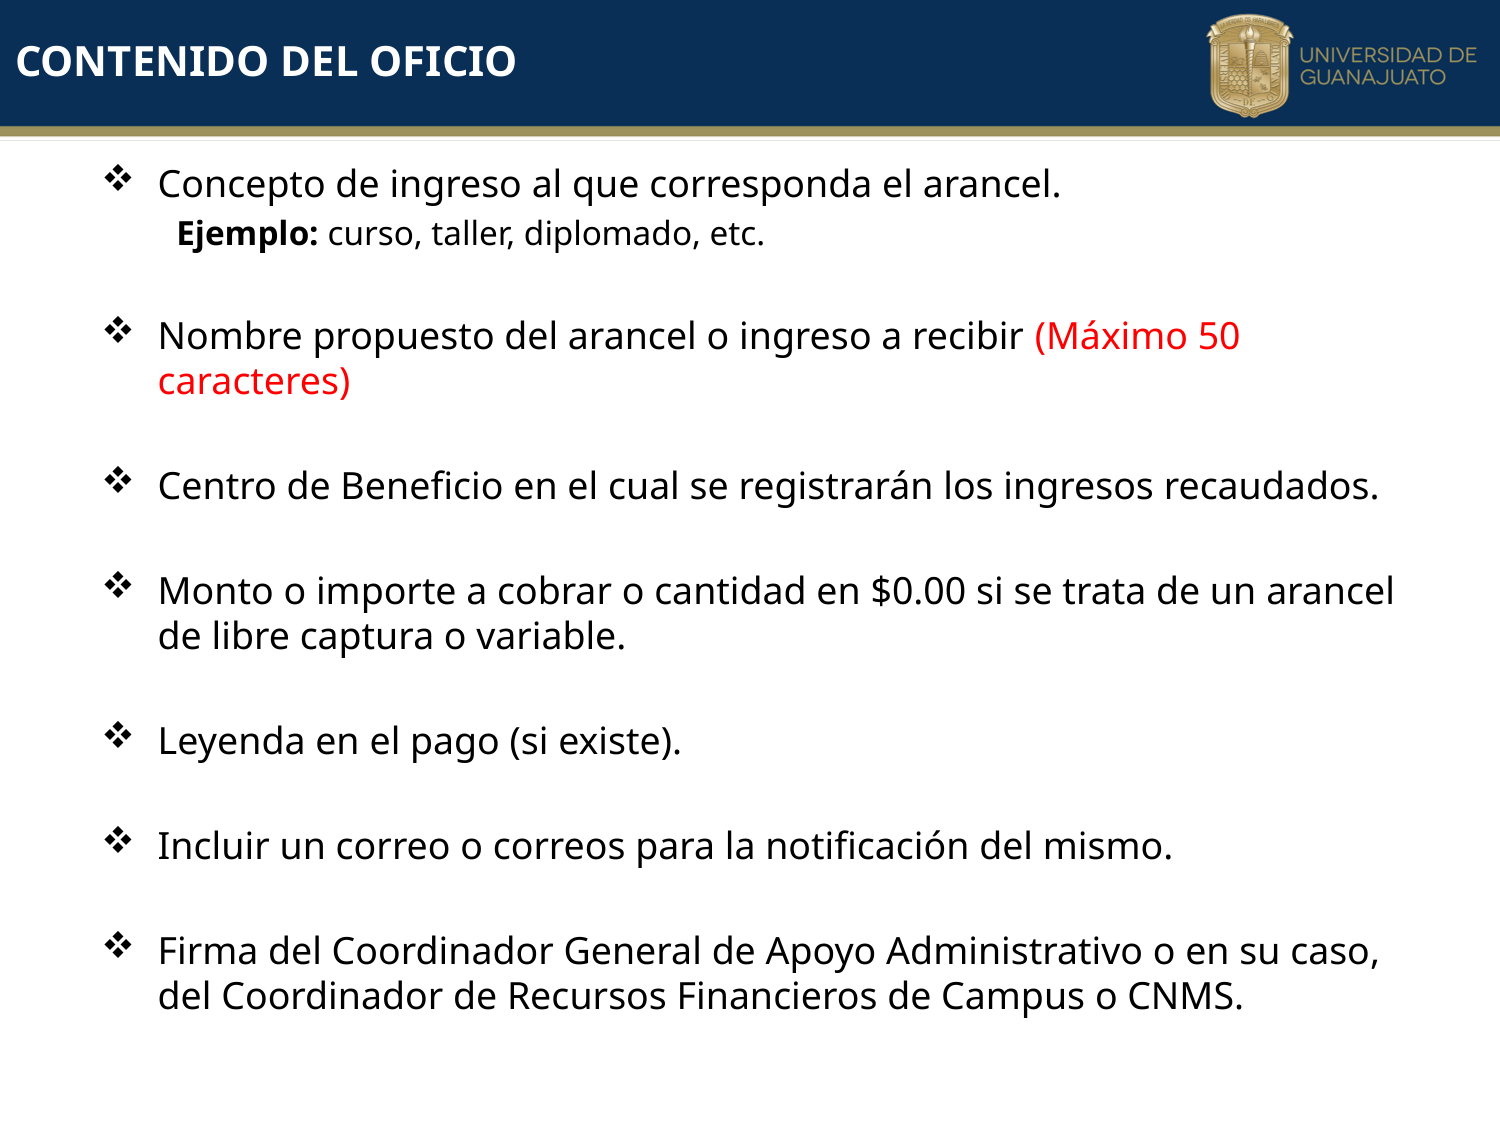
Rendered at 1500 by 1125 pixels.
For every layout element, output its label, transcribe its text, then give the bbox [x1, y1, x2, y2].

picture [0, 0, 1500, 1125]
title CONTENIDO DEL OFICIO [0, 0, 1350, 153]
list Concepto de ingreso al que corresponda el arancel. Ejemplo: curso, taller, diplomado, etc. Nombre propuesto del arancel o ingreso a recibir (Máximo 50 caracteres) Centro de Beneficio en el cual se registrarán los ingresos recaudados. Monto o importe a cobrar o cantidad en $0.00 si se trata de un arancel de libre captura o variable. Leyenda en el pago (si existe). Incluir un correo o correos para la notificación del mismo. Firma del Coordinador General de Apoyo Administrativo o en su caso, del Coordinador de Recursos Financieros de Campus o CNMS. [86, 153, 1414, 1080]
